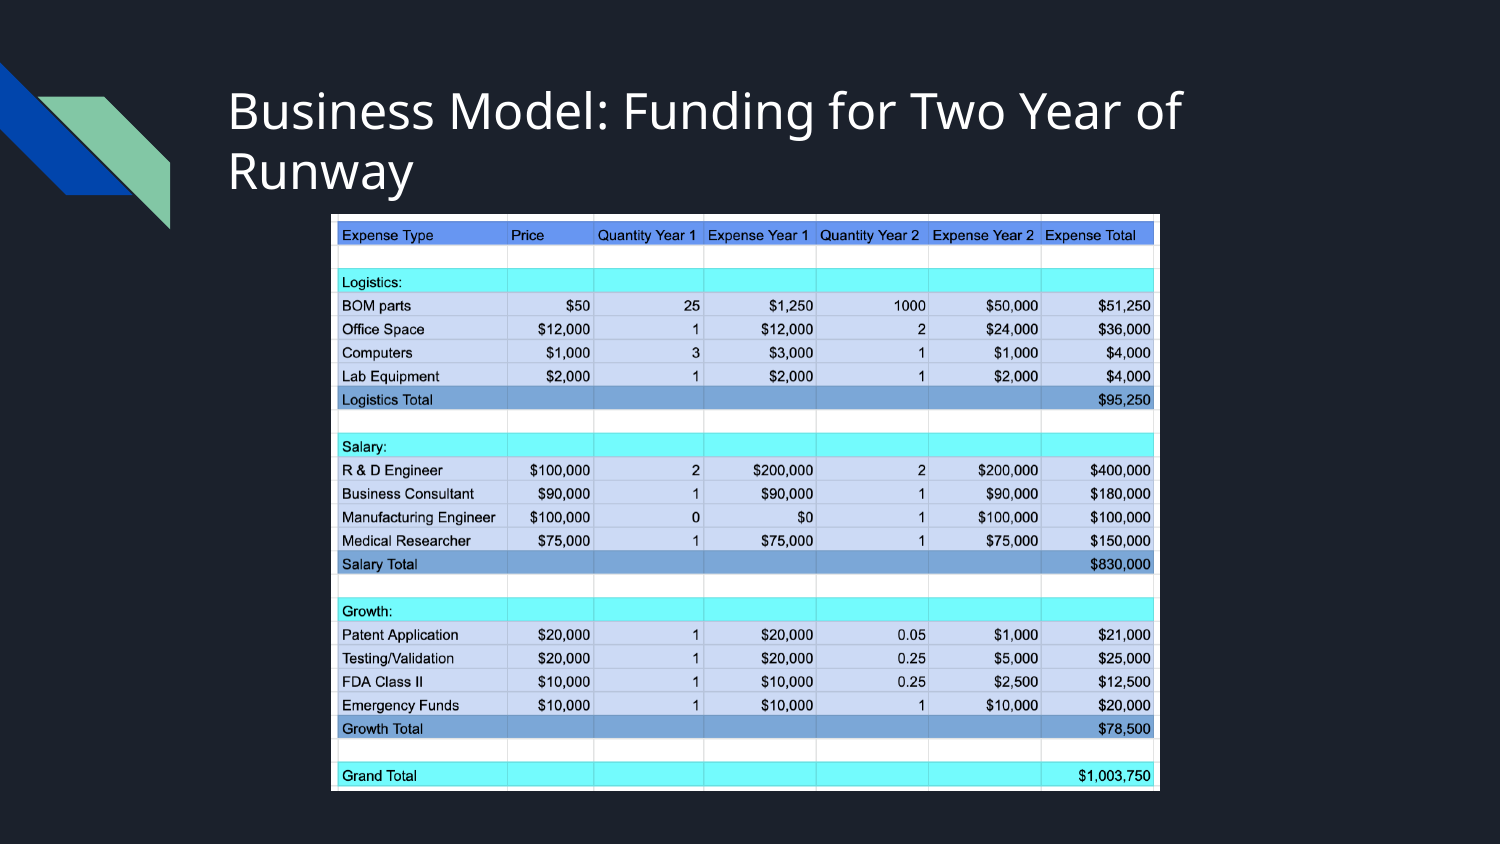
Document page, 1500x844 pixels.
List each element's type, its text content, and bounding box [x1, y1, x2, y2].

title Business Model: Funding for Two Year of Runway [212, 64, 1368, 215]
picture [331, 214, 1160, 792]
